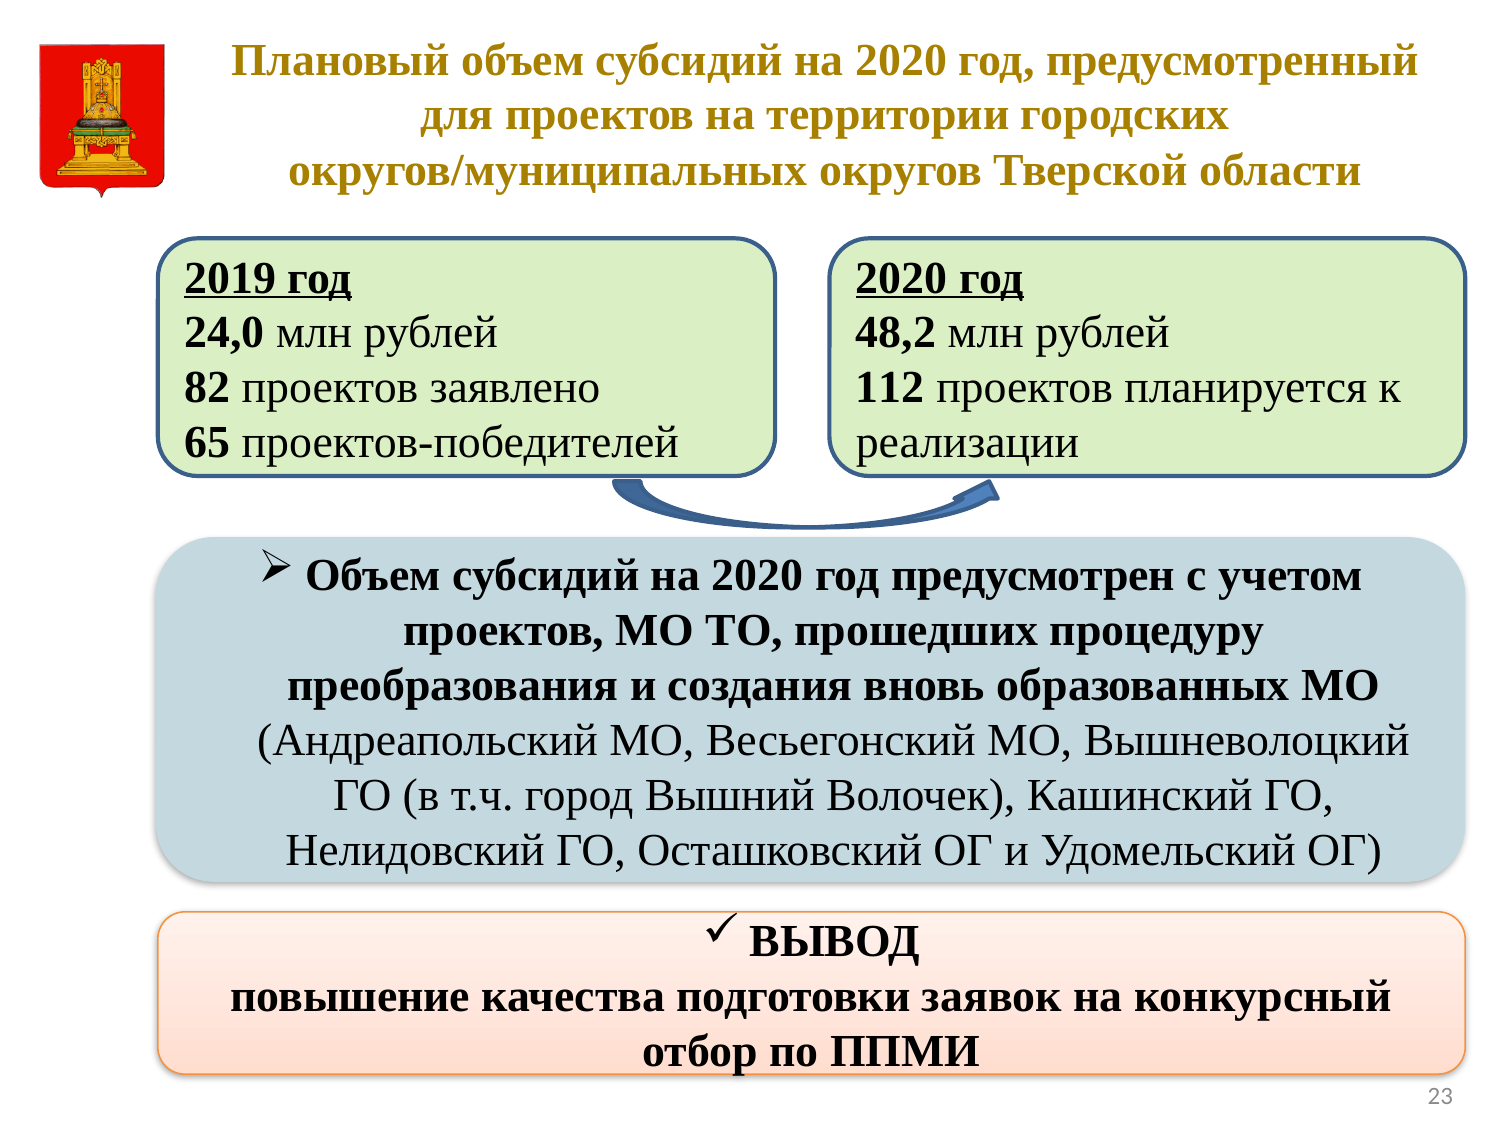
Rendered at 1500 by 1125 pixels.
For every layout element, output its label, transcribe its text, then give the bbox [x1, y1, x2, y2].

text_box [612, 479, 1000, 530]
picture [36, 36, 173, 206]
text_box 2020 год 48,2 млн рублей 112 проектов планируется к реализации [827, 236, 1468, 479]
text_box 2019 год 24,0 млн рублей 82 проектов заявлено 65 проектов-победителей [155, 236, 778, 479]
text_box Плановый объем субсидий на 2020 год, предусмотренный для проектов на территории городских округов/муниципальных округов Тверской области [183, 18, 1467, 205]
text_box [66, 221, 1396, 978]
text_box ВЫВОД повышение качества подготовки заявок на конкурсный отбор по ППМИ [157, 911, 1466, 1075]
text_box Объем субсидий на 2020 год предусмотрен с учетом проектов, МО ТО, прошедших процедуру преобразования и создания вновь образованных МО (Андреапольский МО, Весьегонский МО, Вышневолоцкий ГО (в т.ч. город Вышний Волочек), Кашинский ГО, Нелидовский ГО, Осташковский ОГ и Удомельский ОГ) [153, 534, 1468, 884]
slide_number 23 [1118, 1065, 1469, 1125]
